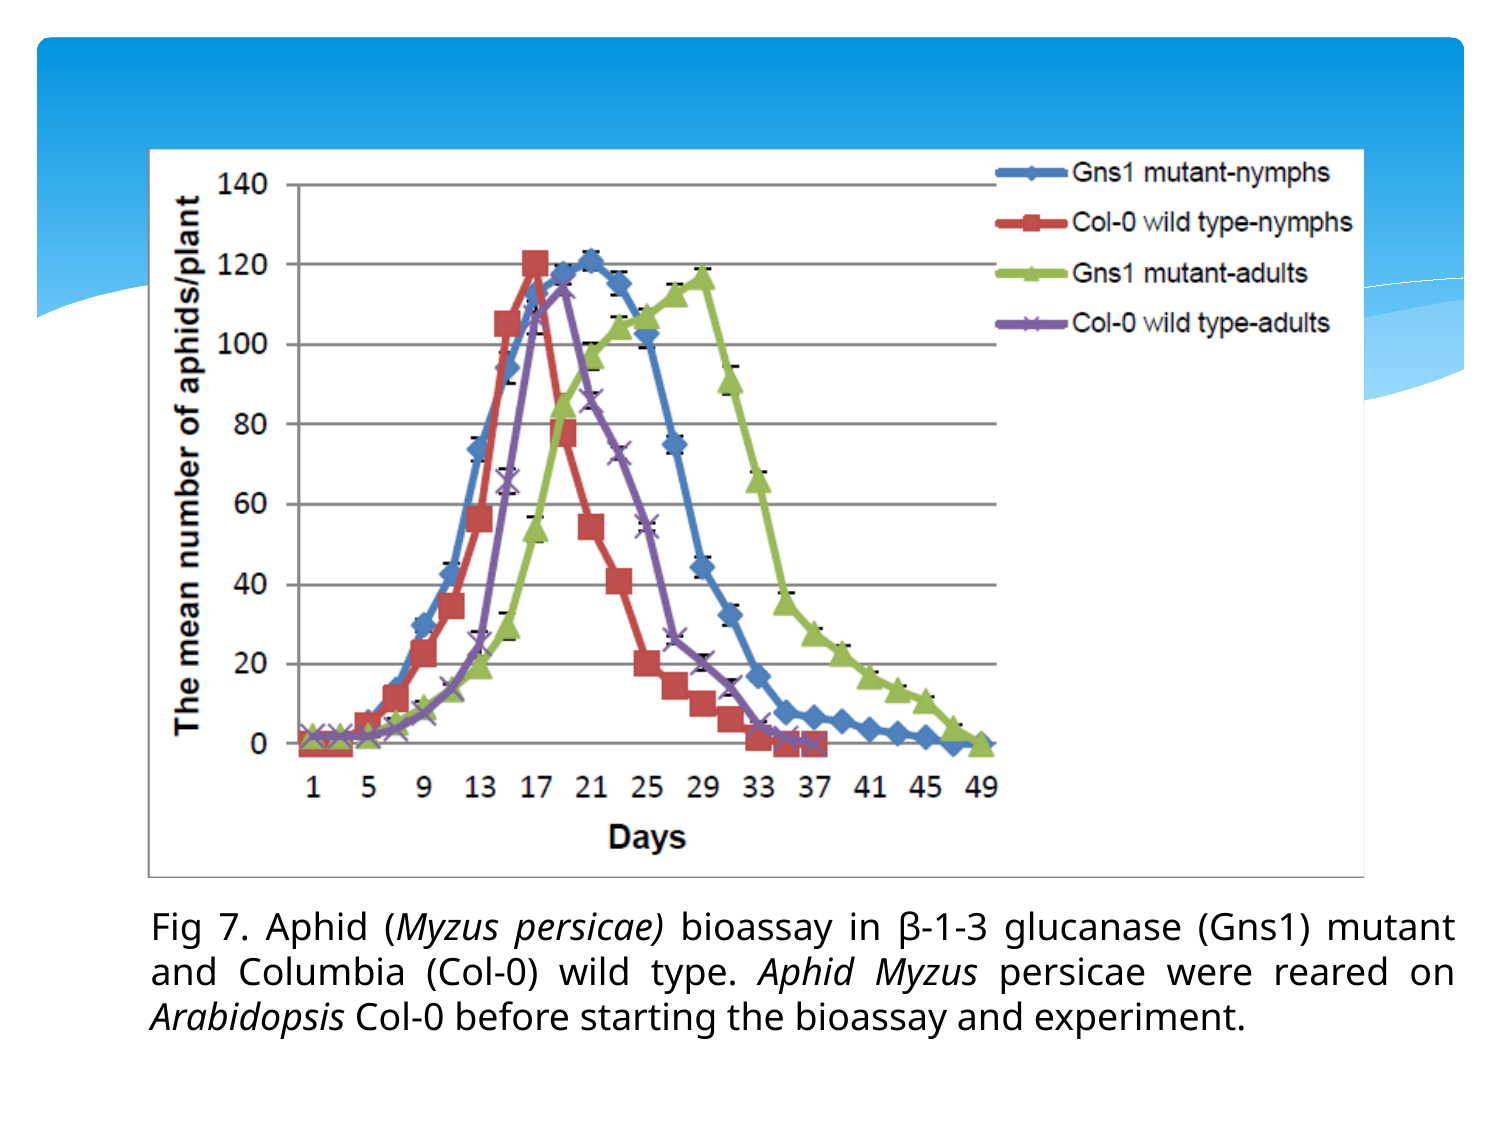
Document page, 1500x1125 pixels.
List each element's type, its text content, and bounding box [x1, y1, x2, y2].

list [147, 148, 1365, 879]
text_box Fig 7. Aphid (Myzus persicae) bioassay in β-1-3 glucanase (Gns1) mutant and Columbia (Col-0) wild type. Aphid Myzus persicae were reared on Arabidopsis Col-0 before starting the bioassay and experiment. [135, 895, 1471, 1045]
